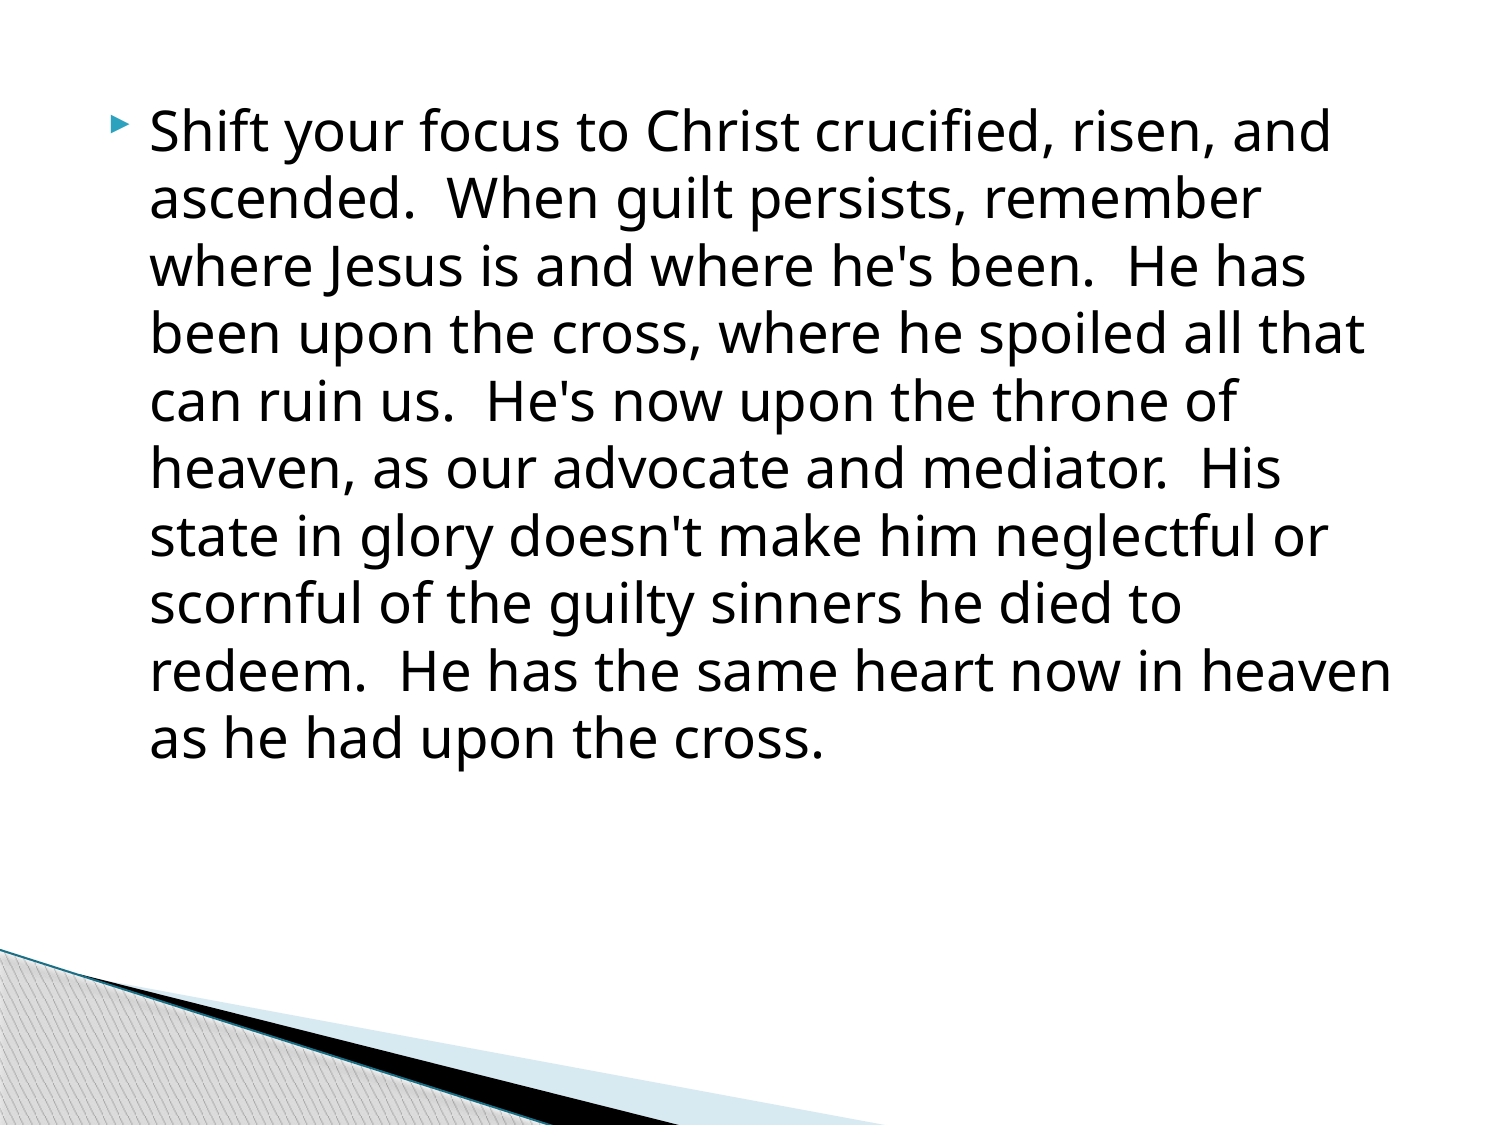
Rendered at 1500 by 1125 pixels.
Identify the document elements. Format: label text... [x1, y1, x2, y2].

list Shift your focus to Christ crucified, risen, and ascended. When guilt persists, remember where Jesus is and where he's been. He has been upon the cross, where he spoiled all that can ruin us. He's now upon the throne of heaven, as our advocate and mediator. His state in glory doesn't make him neglectful or scornful of the guilty sinners he died to redeem. He has the same heart now in heaven as he had upon the cross. [75, 87, 1425, 830]
